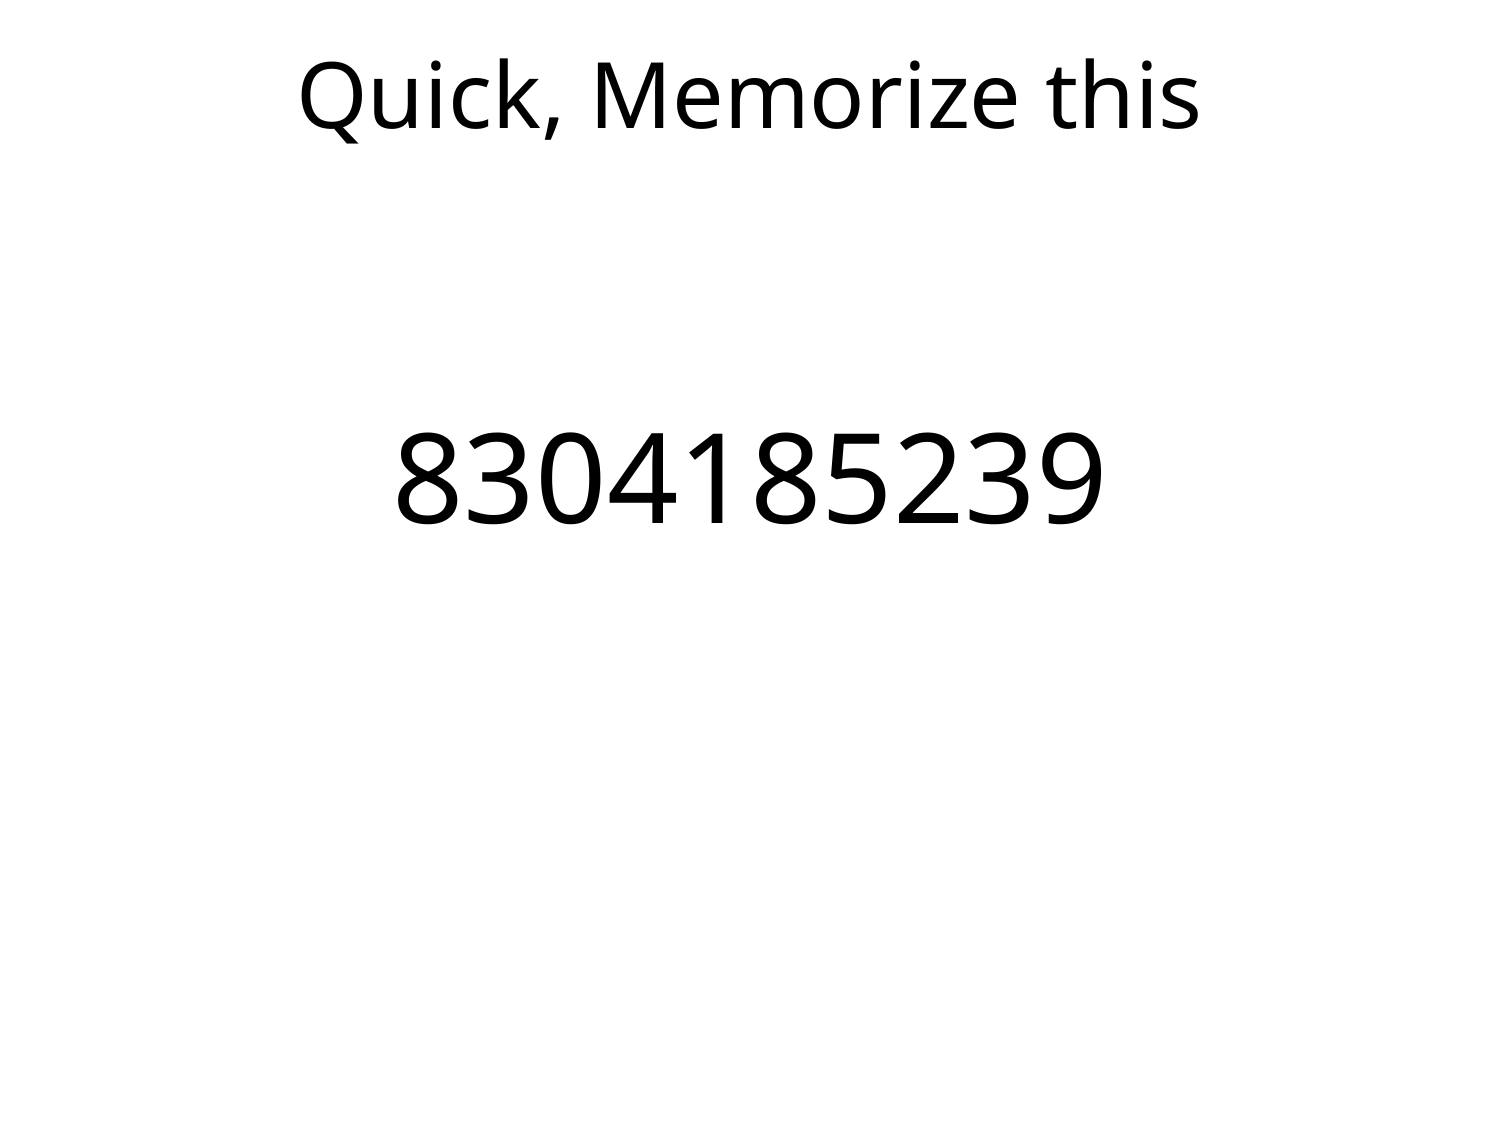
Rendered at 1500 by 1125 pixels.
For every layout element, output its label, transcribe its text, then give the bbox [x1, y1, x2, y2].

list 8304185239 [0, 390, 1350, 738]
title Quick, Memorize this [75, 0, 1425, 186]
